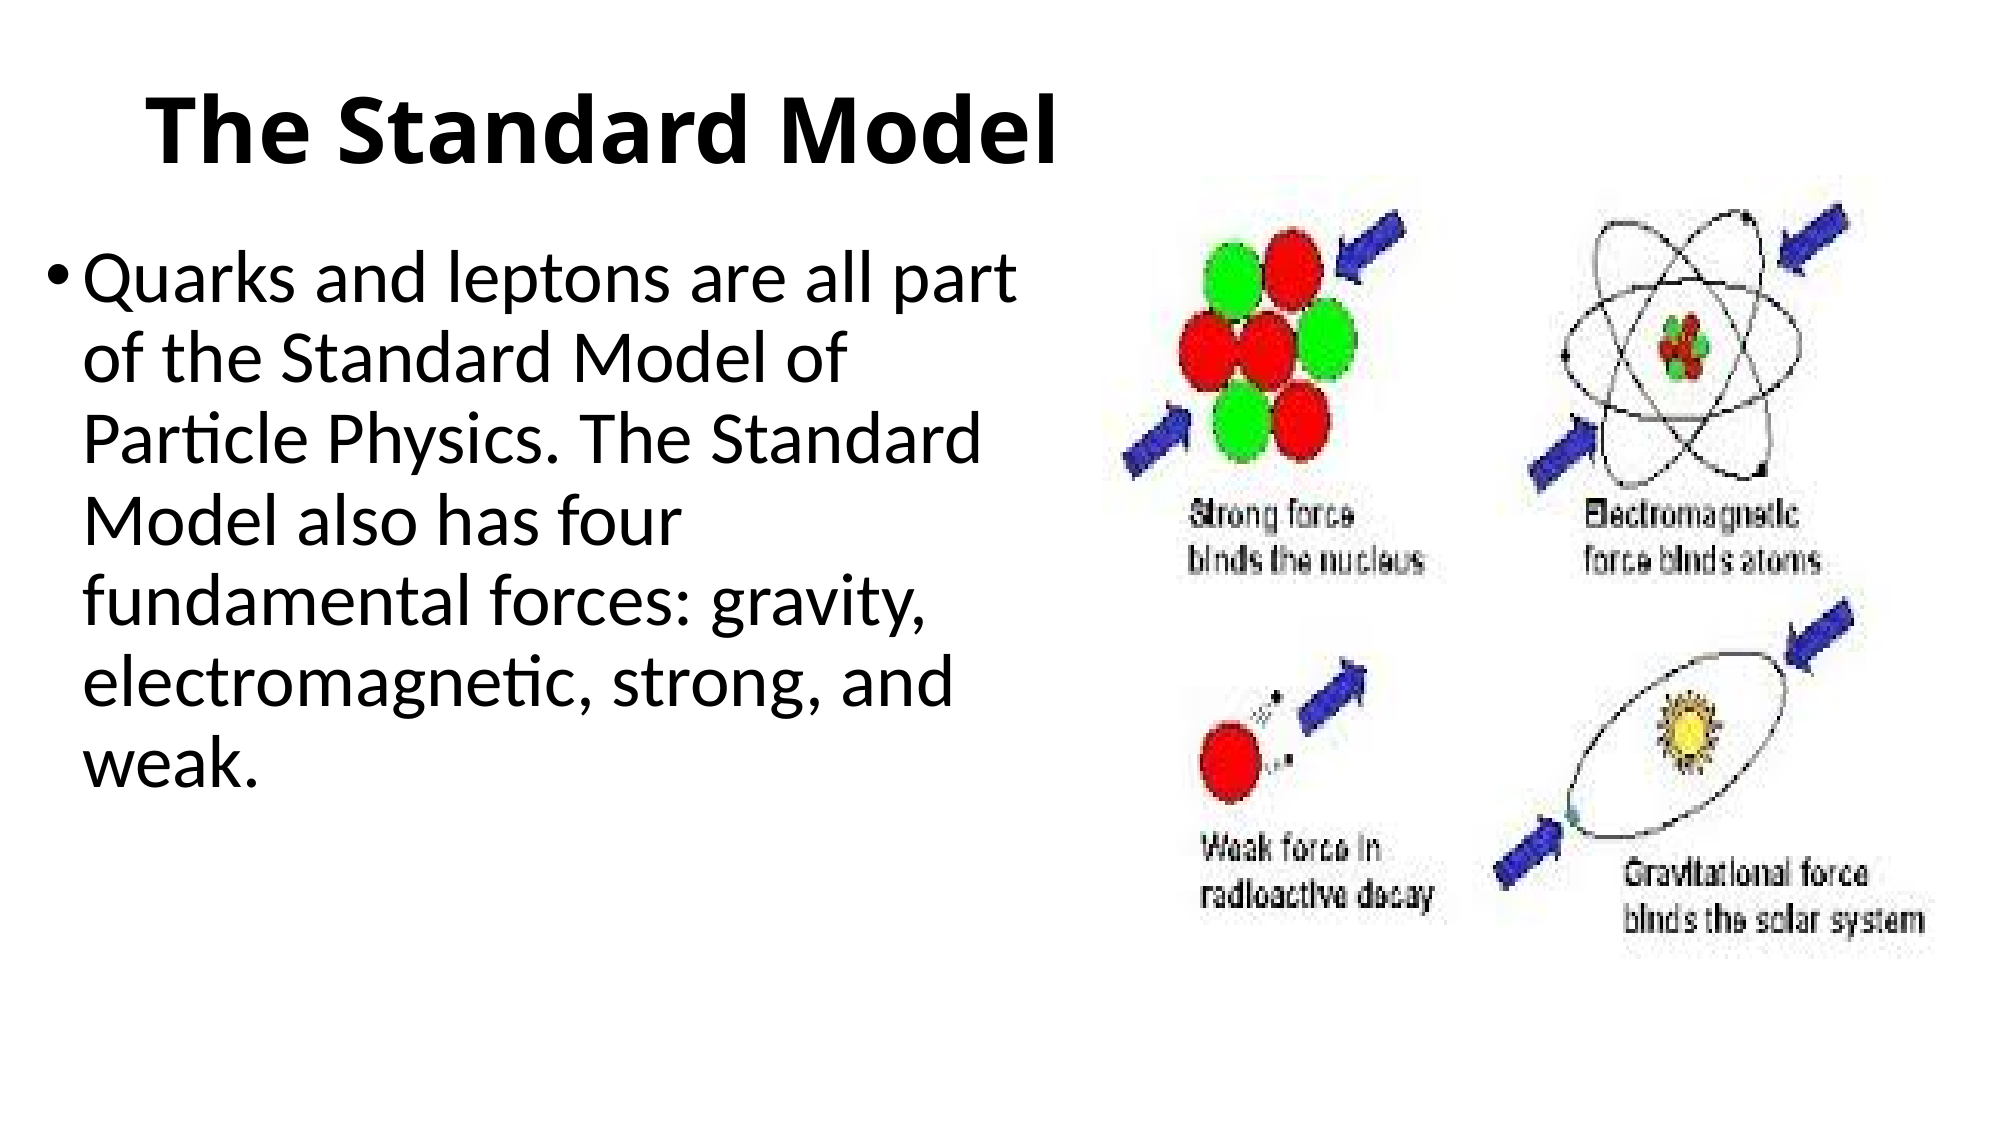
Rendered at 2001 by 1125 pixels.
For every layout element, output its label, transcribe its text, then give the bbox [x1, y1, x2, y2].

list Quarks and leptons are all part of the Standard Model of Particle Physics. The Standard Model also has four fundamental forces: gravity, electromagnetic, strong, and weak. [30, 229, 1103, 1056]
picture [1102, 175, 1935, 972]
title The Standard Model [129, 39, 1855, 228]
